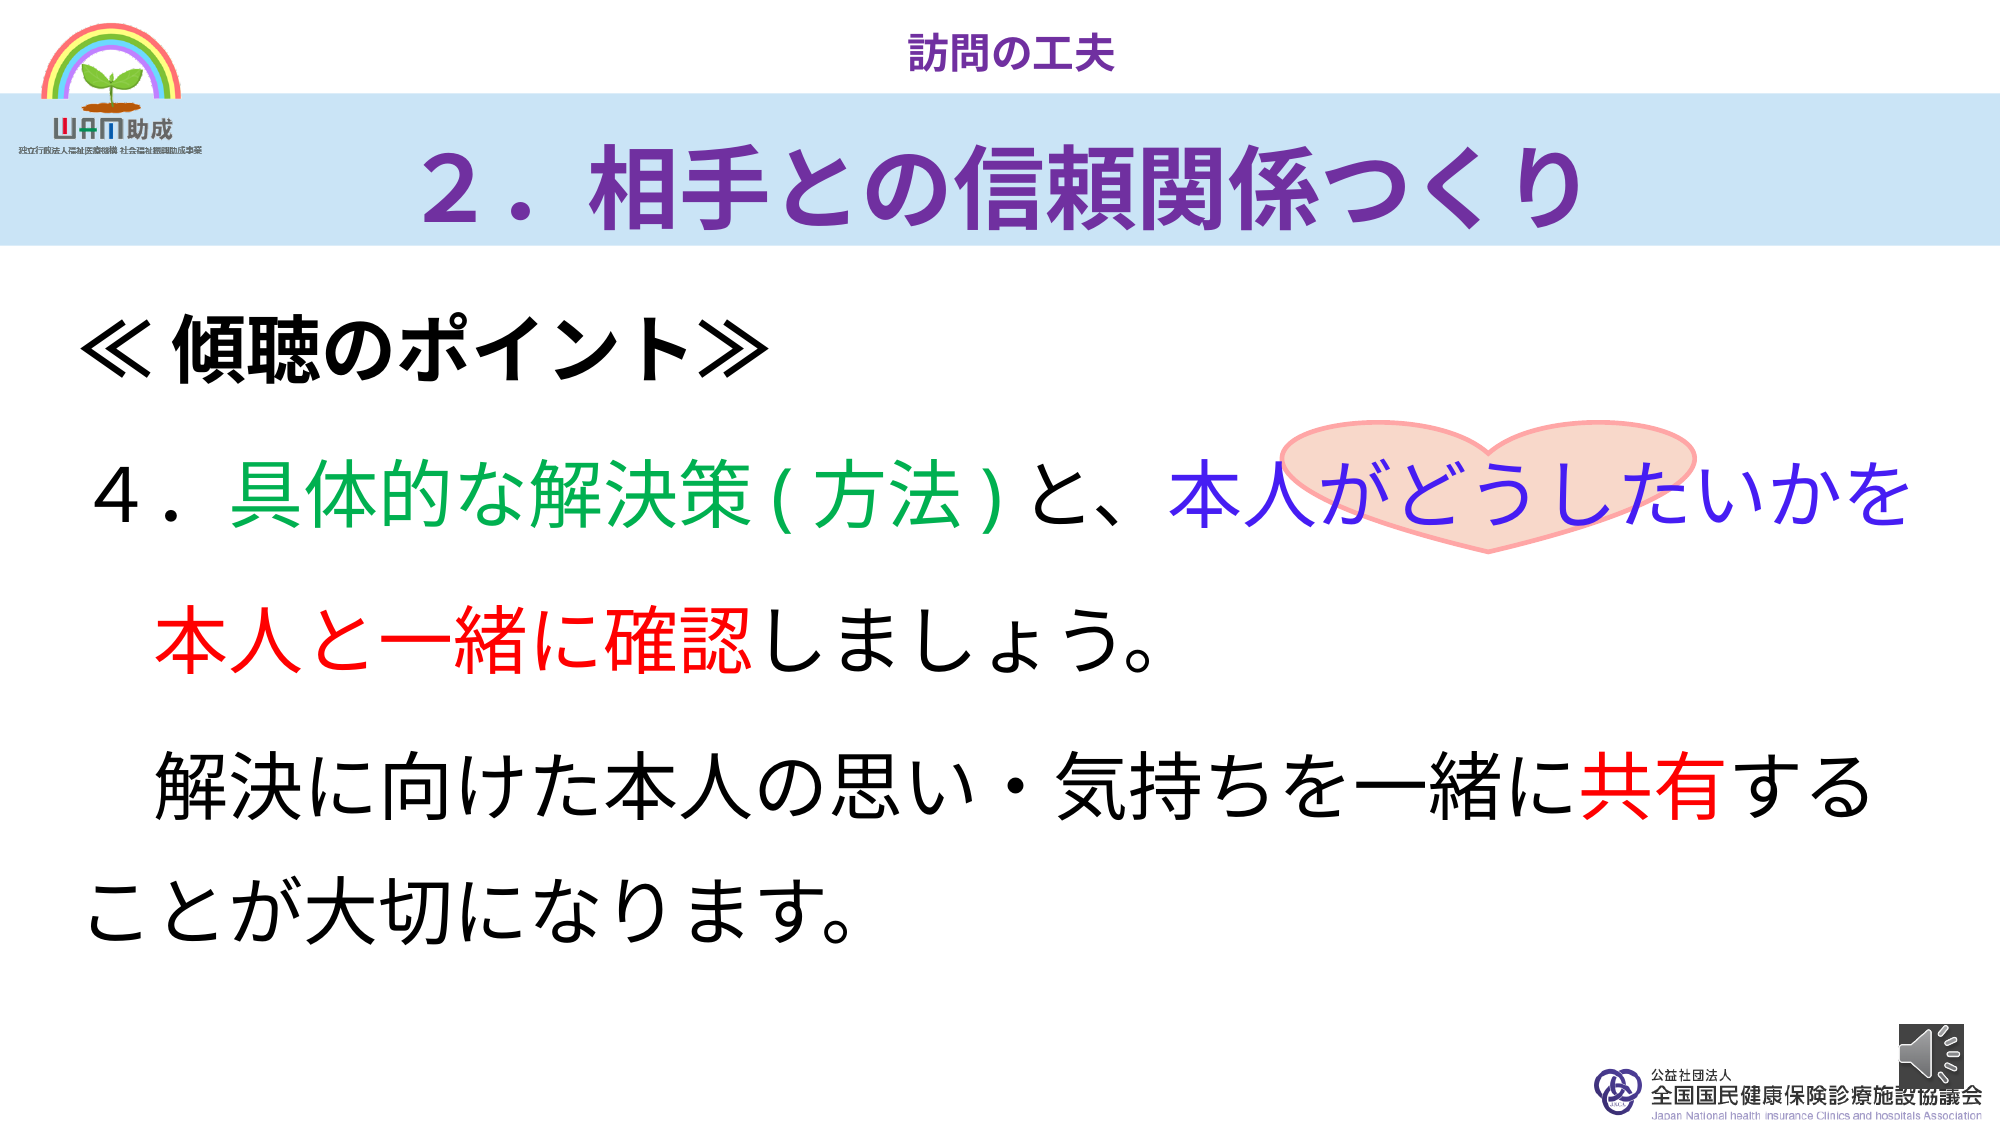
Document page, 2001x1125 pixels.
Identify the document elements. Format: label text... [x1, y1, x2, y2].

text_box 訪問の工夫 [870, 5, 1154, 89]
title ２．相手との信頼関係つくり [0, 93, 2000, 246]
text_box ≪傾聴のポイント≫ ４．具体的な解決策(方法)と、本人がどうしたいかを 本人と一緒に確認しましょう。 解決に向けた本人の思い・気持ちを一緒に共有することが大切になります。 [63, 301, 1960, 1069]
picture [1594, 1022, 1982, 1120]
picture [7, 16, 213, 161]
